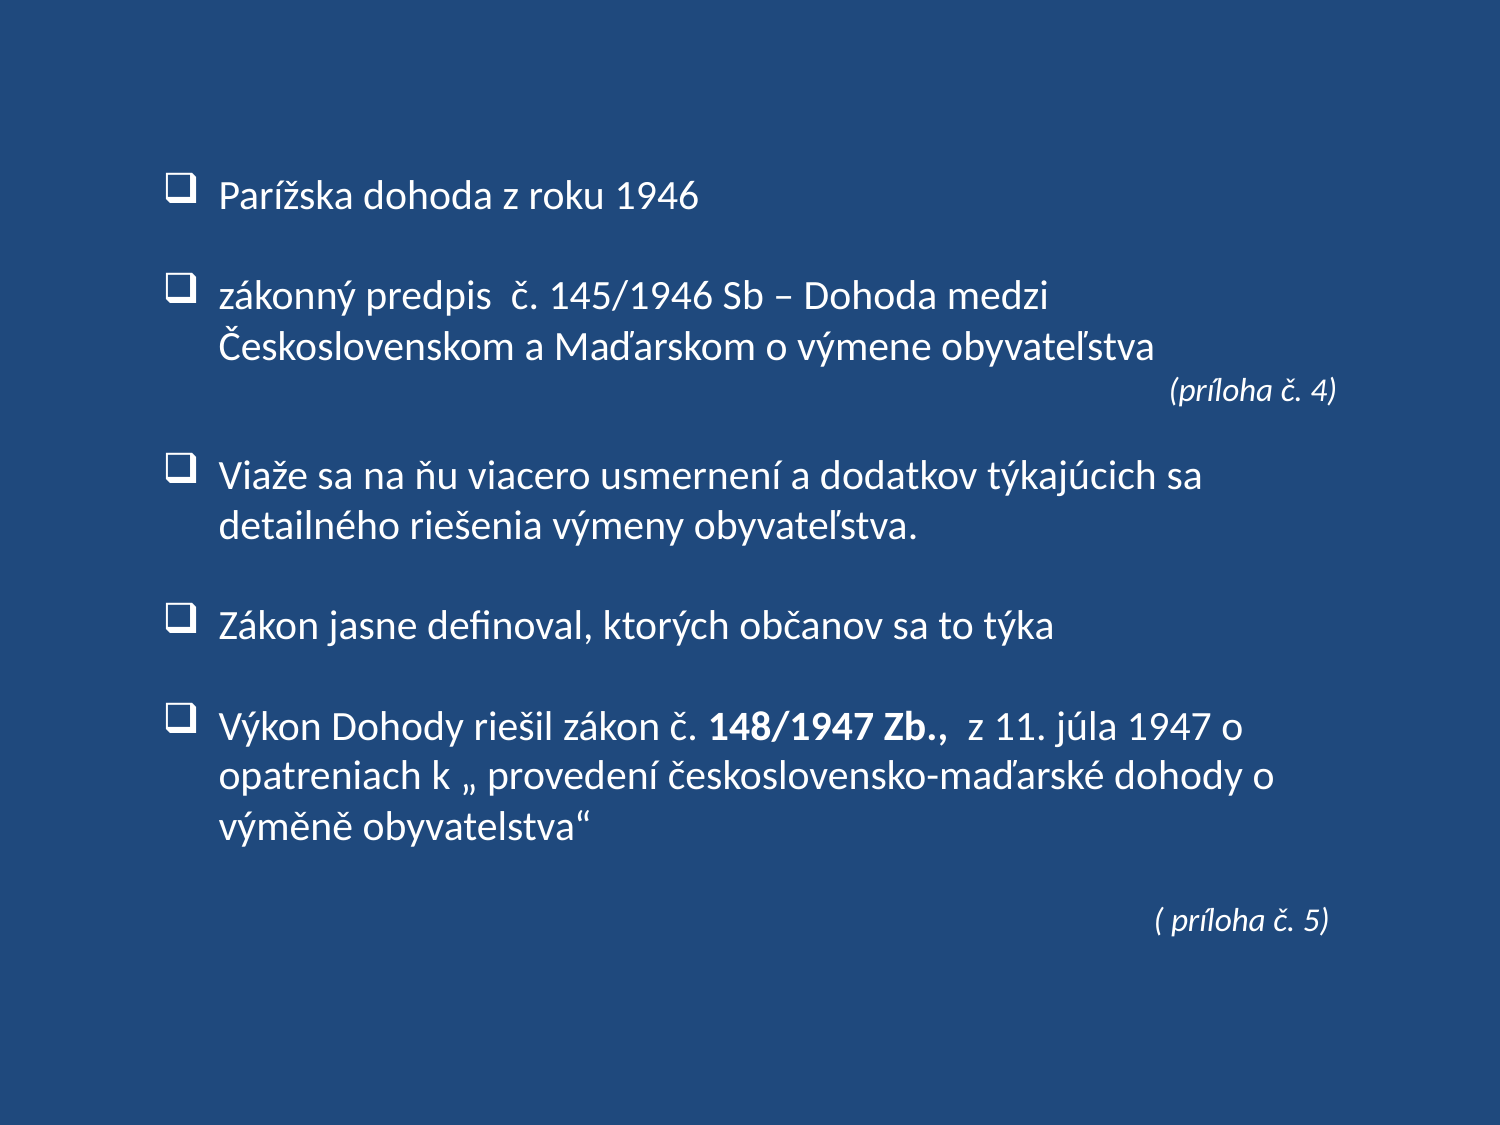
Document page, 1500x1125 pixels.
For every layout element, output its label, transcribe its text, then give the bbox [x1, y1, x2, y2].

text_box Parížska dohoda z roku 1946 zákonný predpis č. 145/1946 Sb – Dohoda medzi Československom a Maďarskom o výmene obyvateľstva (príloha č. 4) Viaže sa na ňu viacero usmernení a dodatkov týkajúcich sa detailného riešenia výmeny obyvateľstva. Zákon jasne definoval, ktorých občanov sa to týka Výkon Dohody riešil zákon č. 148/1947 Zb., z 11. júla 1947 o opatreniach k „ provedení československo-maďarské dohody o výměně obyvatelstva“ ( príloha č. 5) [147, 160, 1353, 1125]
